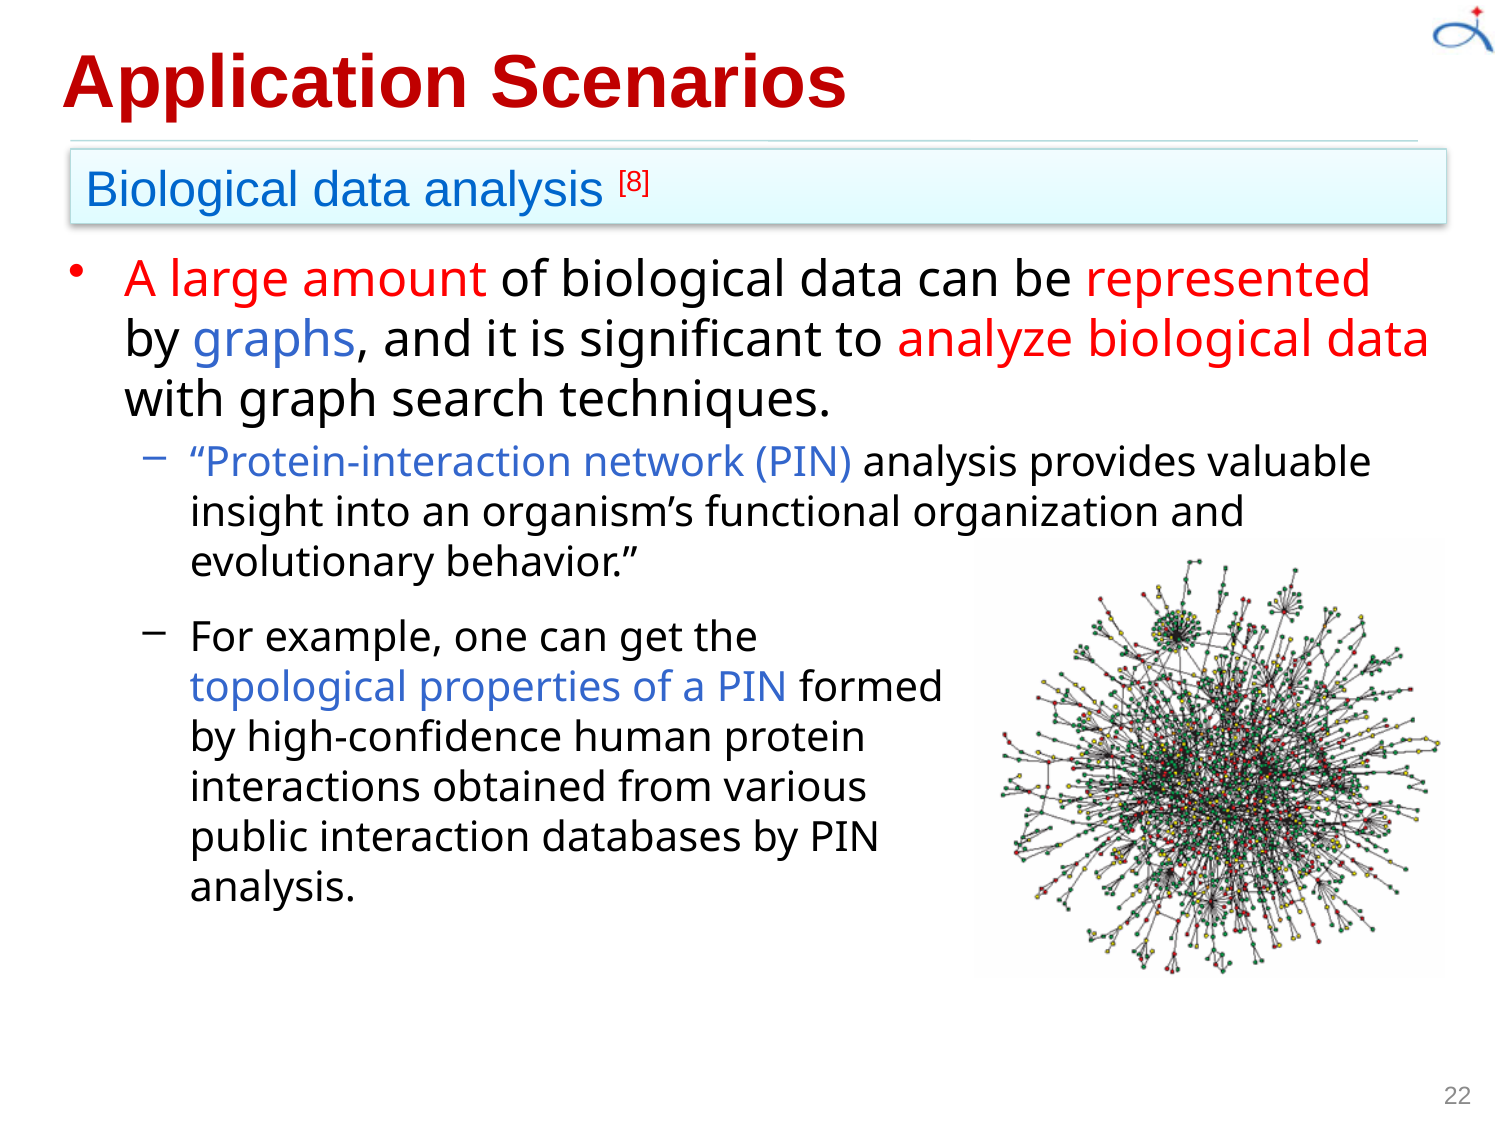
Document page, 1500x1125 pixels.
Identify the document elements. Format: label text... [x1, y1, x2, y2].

list A large amount of biological data can be represented by graphs, and it is significant to analyze biological data with graph search techniques. “Protein-interaction network (PIN) analysis provides valuable insight into an organism’s functional organization and evolutionary behavior.” [52, 238, 1448, 610]
text_box Biological data analysis [8] [70, 148, 1447, 224]
text_box For example, one can get the topological properties of a PIN formed by high-confidence human protein interactions obtained from various public interaction databases by PIN analysis. [53, 601, 969, 917]
picture [1432, 5, 1495, 55]
slide_number 22 [1136, 1065, 1487, 1125]
picture [974, 538, 1446, 979]
title Application Scenarios [46, 11, 1419, 143]
